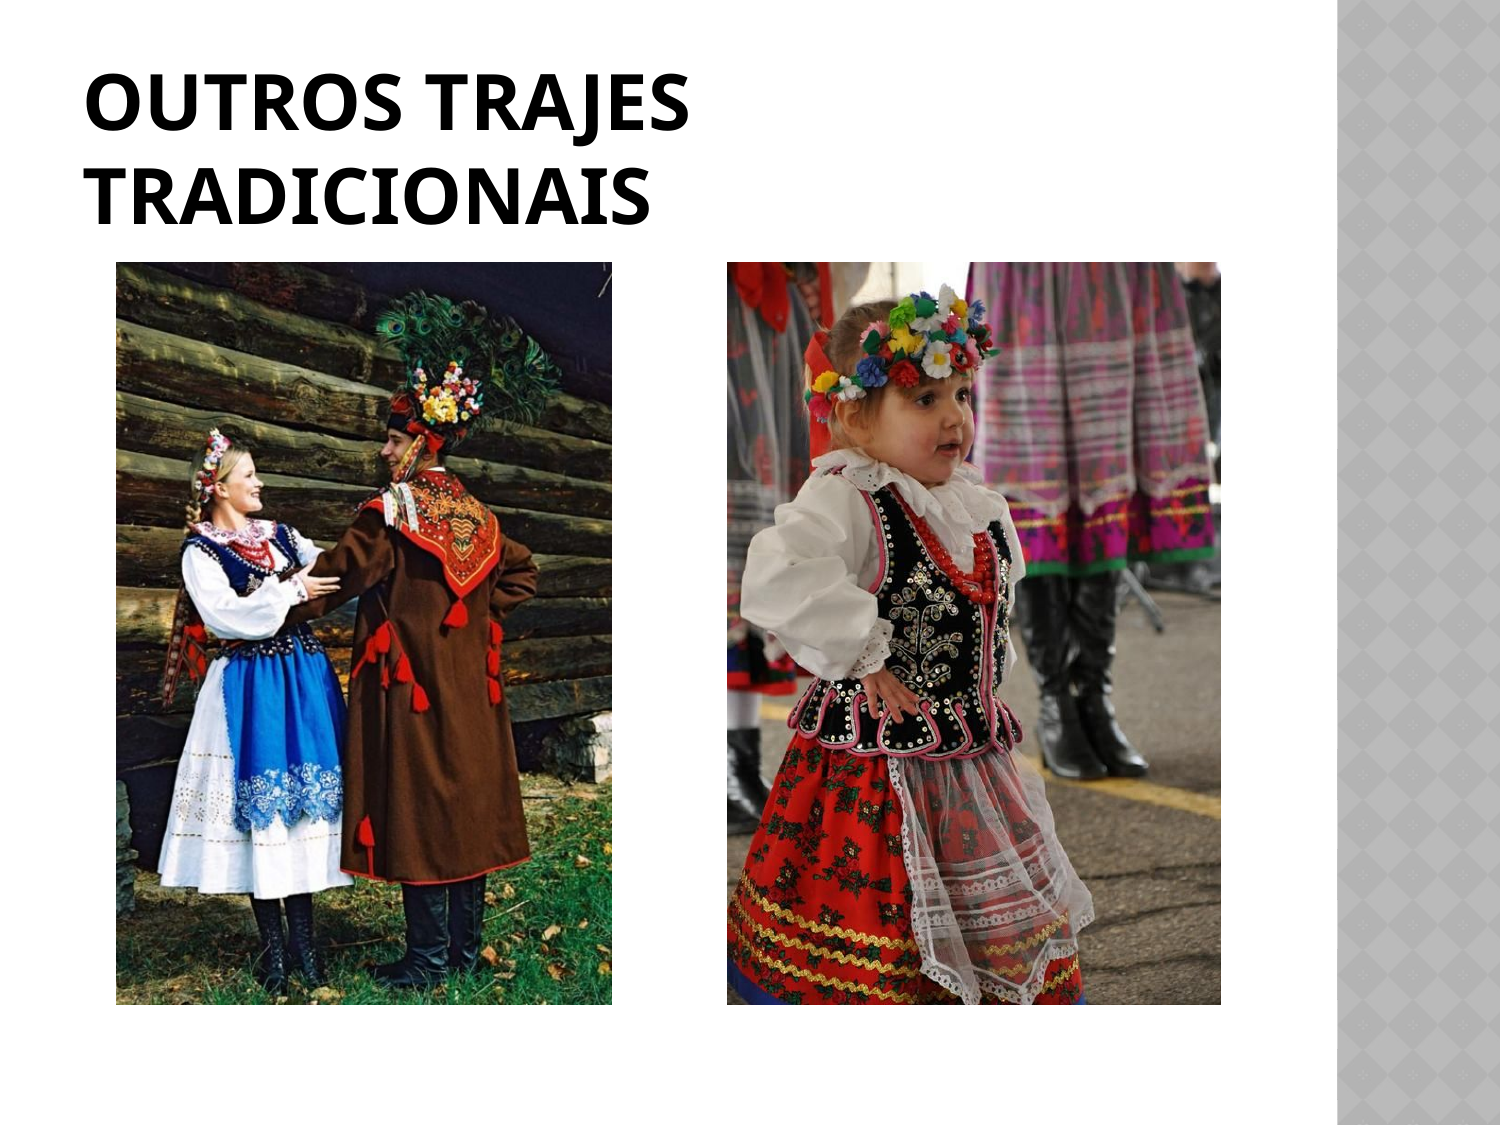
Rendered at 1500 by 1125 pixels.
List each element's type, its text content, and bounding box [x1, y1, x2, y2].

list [115, 261, 612, 1006]
title Outros Trajes Tradicionais [75, 52, 1263, 240]
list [727, 261, 1221, 1006]
